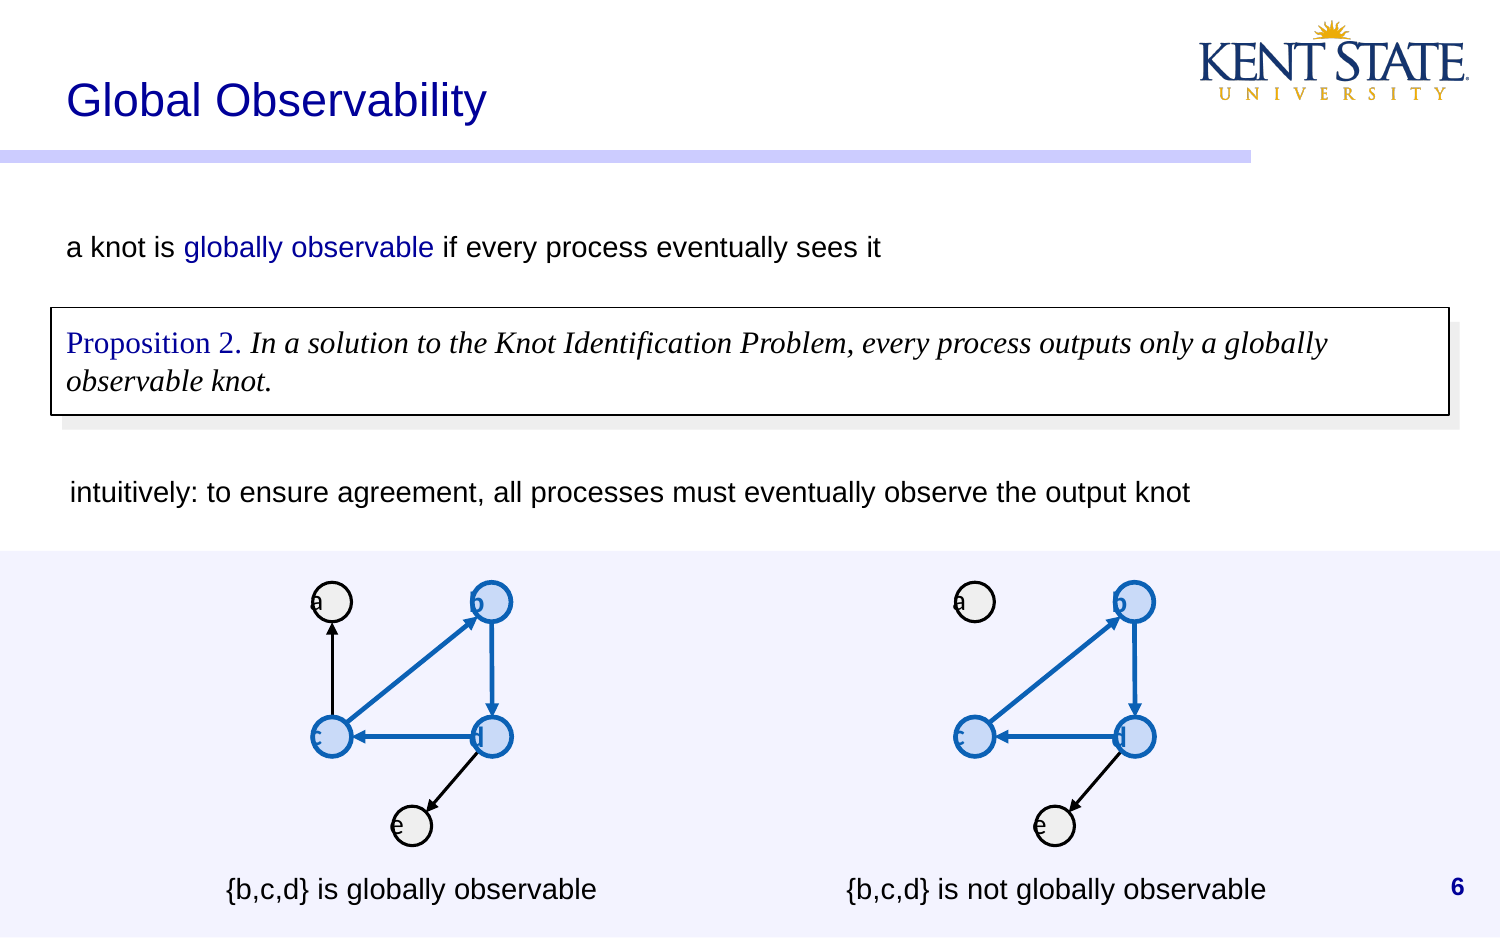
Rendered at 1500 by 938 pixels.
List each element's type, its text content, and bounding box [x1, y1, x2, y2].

list {b,c,d} is not globally observable [800, 832, 1314, 937]
title Global Observability [51, 45, 1449, 151]
text_box b [468, 580, 479, 615]
text_box [479, 582, 512, 622]
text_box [345, 616, 479, 724]
text_box d [1111, 730, 1122, 750]
text_box [479, 717, 512, 757]
text_box b [1111, 580, 1122, 615]
text_box [400, 806, 432, 832]
text_box e [1032, 802, 1043, 832]
text_box [1122, 717, 1155, 757]
text_box [963, 582, 995, 622]
text_box [320, 582, 352, 622]
text_box [1043, 806, 1075, 832]
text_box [1068, 750, 1122, 813]
text_box a [309, 579, 320, 619]
text_box [1122, 582, 1154, 622]
text_box c [309, 713, 320, 754]
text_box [988, 616, 1121, 724]
text_box d [468, 731, 479, 750]
text_box a [952, 579, 963, 619]
list {b,c,d} is globally observable [209, 832, 614, 937]
text_box [963, 716, 995, 757]
text_box c [952, 713, 963, 754]
list Proposition 2. In a solution to the Knot Identification Problem, every process outputs only a globally observable knot. [51, 345, 1449, 415]
list intuitively: to ensure agreement, all processes must eventually observe the output knot [55, 453, 1453, 525]
text_box [320, 717, 352, 757]
text_box [0, 550, 1500, 938]
slide_number ‹#› [1389, 849, 1480, 922]
text_box e [389, 802, 400, 832]
text_box [62, 321, 1460, 430]
picture [0, 150, 1251, 163]
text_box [425, 750, 479, 813]
list a knot is globally observable if every process eventually sees it [51, 207, 1449, 345]
picture [1198, 19, 1470, 101]
